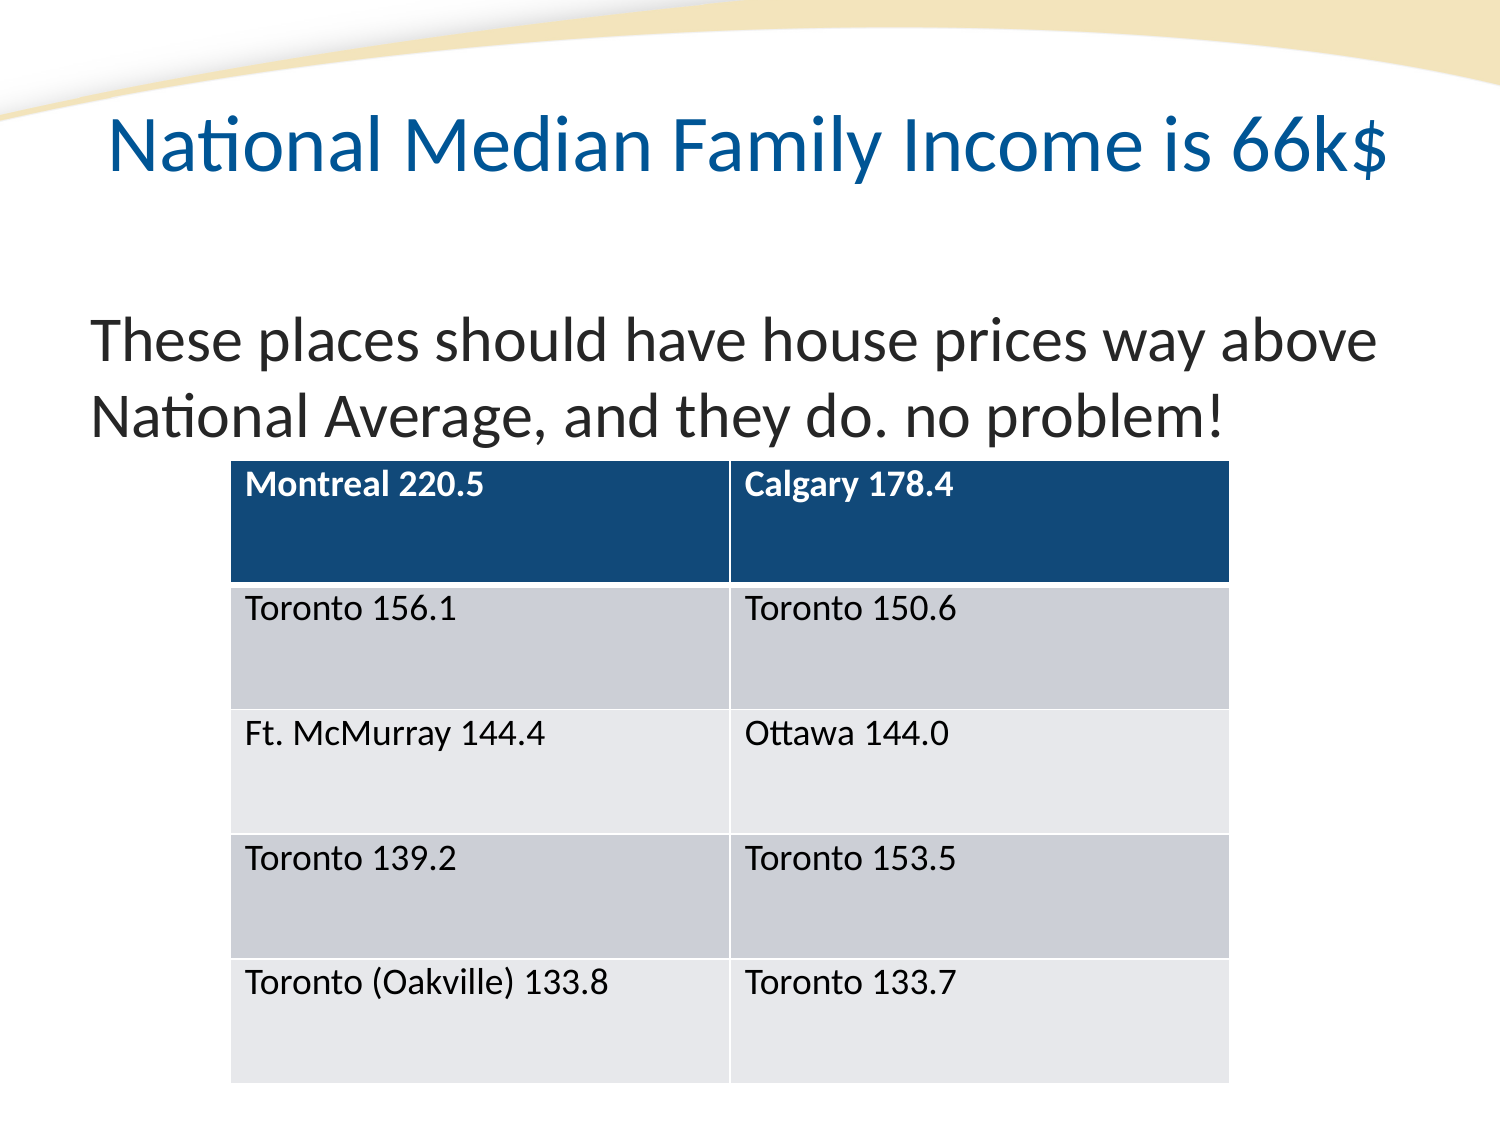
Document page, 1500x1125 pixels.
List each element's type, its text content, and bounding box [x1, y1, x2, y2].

table_header Calgary 178.4 [731, 461, 1229, 582]
list These places should have house prices way above National Average, and they do. no problem! [75, 289, 1425, 461]
table_cell Toronto 156.1 [231, 588, 729, 709]
table_cell Toronto 139.2 [231, 835, 729, 958]
table_cell Ottawa 144.0 [731, 710, 1229, 833]
table_cell Ft. McMurray 144.4 [231, 710, 729, 833]
table_cell Toronto (Oakville) 133.8 [231, 960, 729, 1083]
table_cell Toronto 153.5 [731, 835, 1229, 958]
table_header Montreal 220.5 [231, 461, 729, 582]
title National Median Family Income is 66k$ [75, 45, 1425, 233]
table_cell Toronto 150.6 [731, 588, 1229, 709]
table_cell Toronto 133.7 [731, 960, 1229, 1083]
